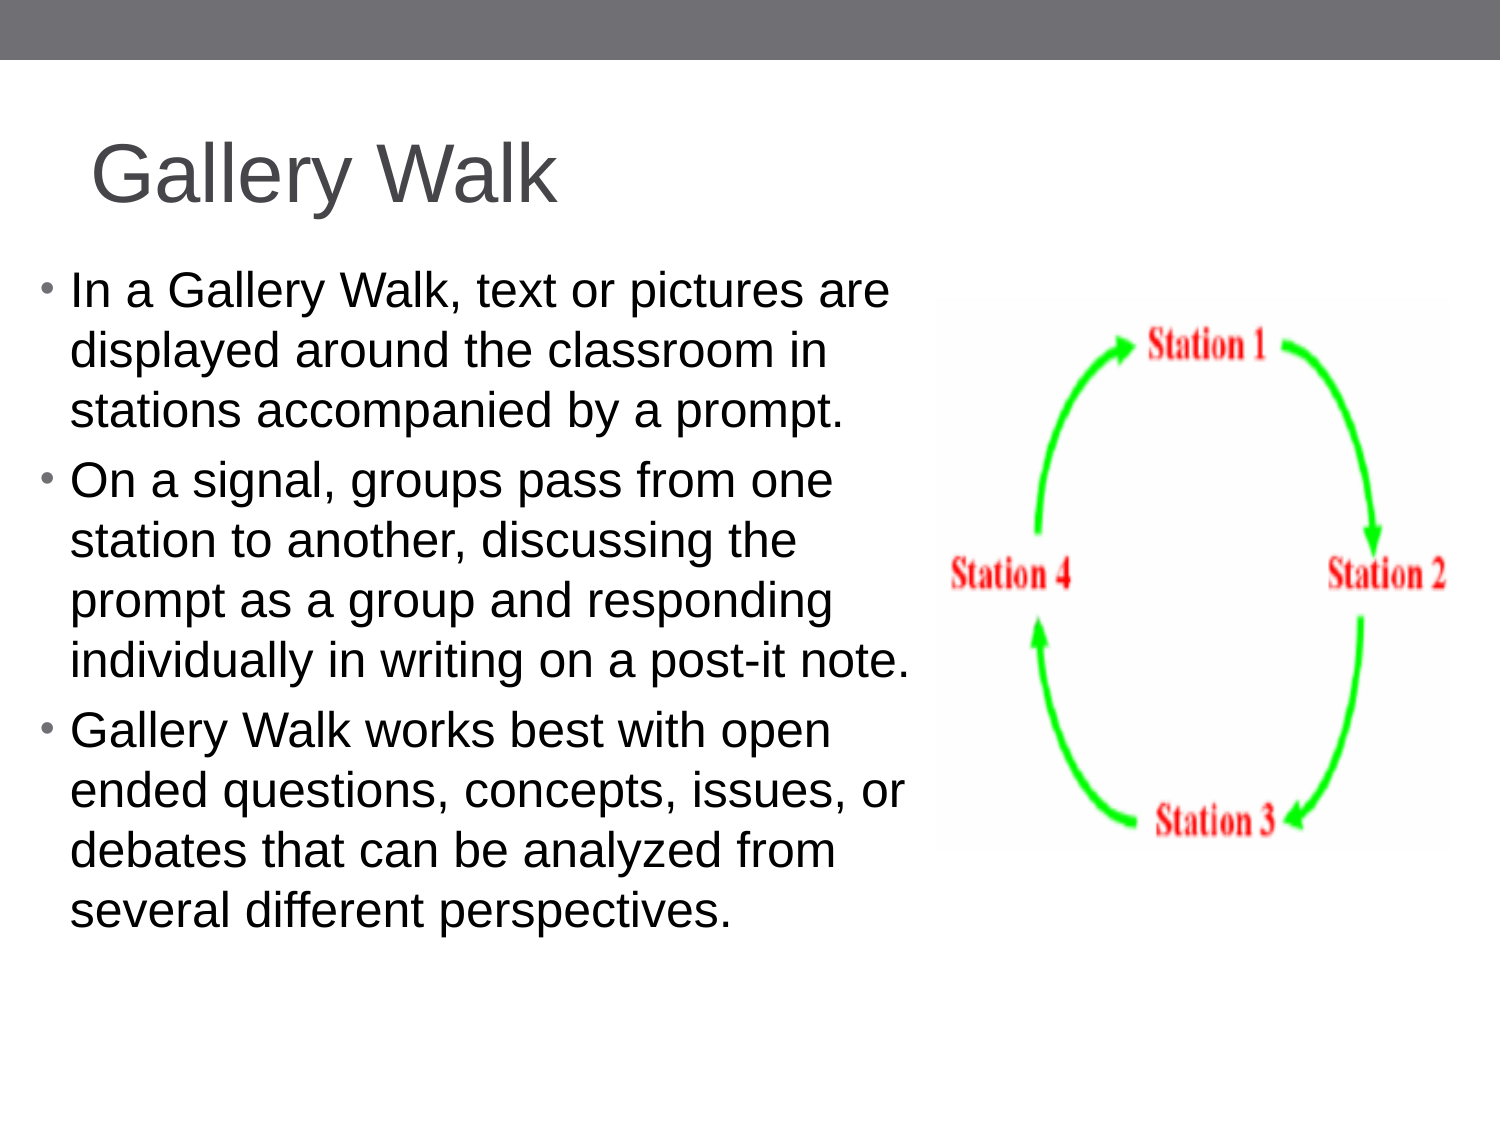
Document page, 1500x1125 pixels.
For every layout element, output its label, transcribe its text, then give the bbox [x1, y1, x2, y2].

title Gallery Walk [75, 87, 1425, 250]
list In a Gallery Walk, text or pictures are displayed around the classroom in stations accompanied by a prompt. On a signal, groups pass from one station to another, discussing the prompt as a group and responding individually in writing on a post-it note. Gallery Walk works best with open ended questions, concepts, issues, or debates that can be analyzed from several different perspectives. [24, 249, 963, 1063]
picture [937, 299, 1451, 851]
